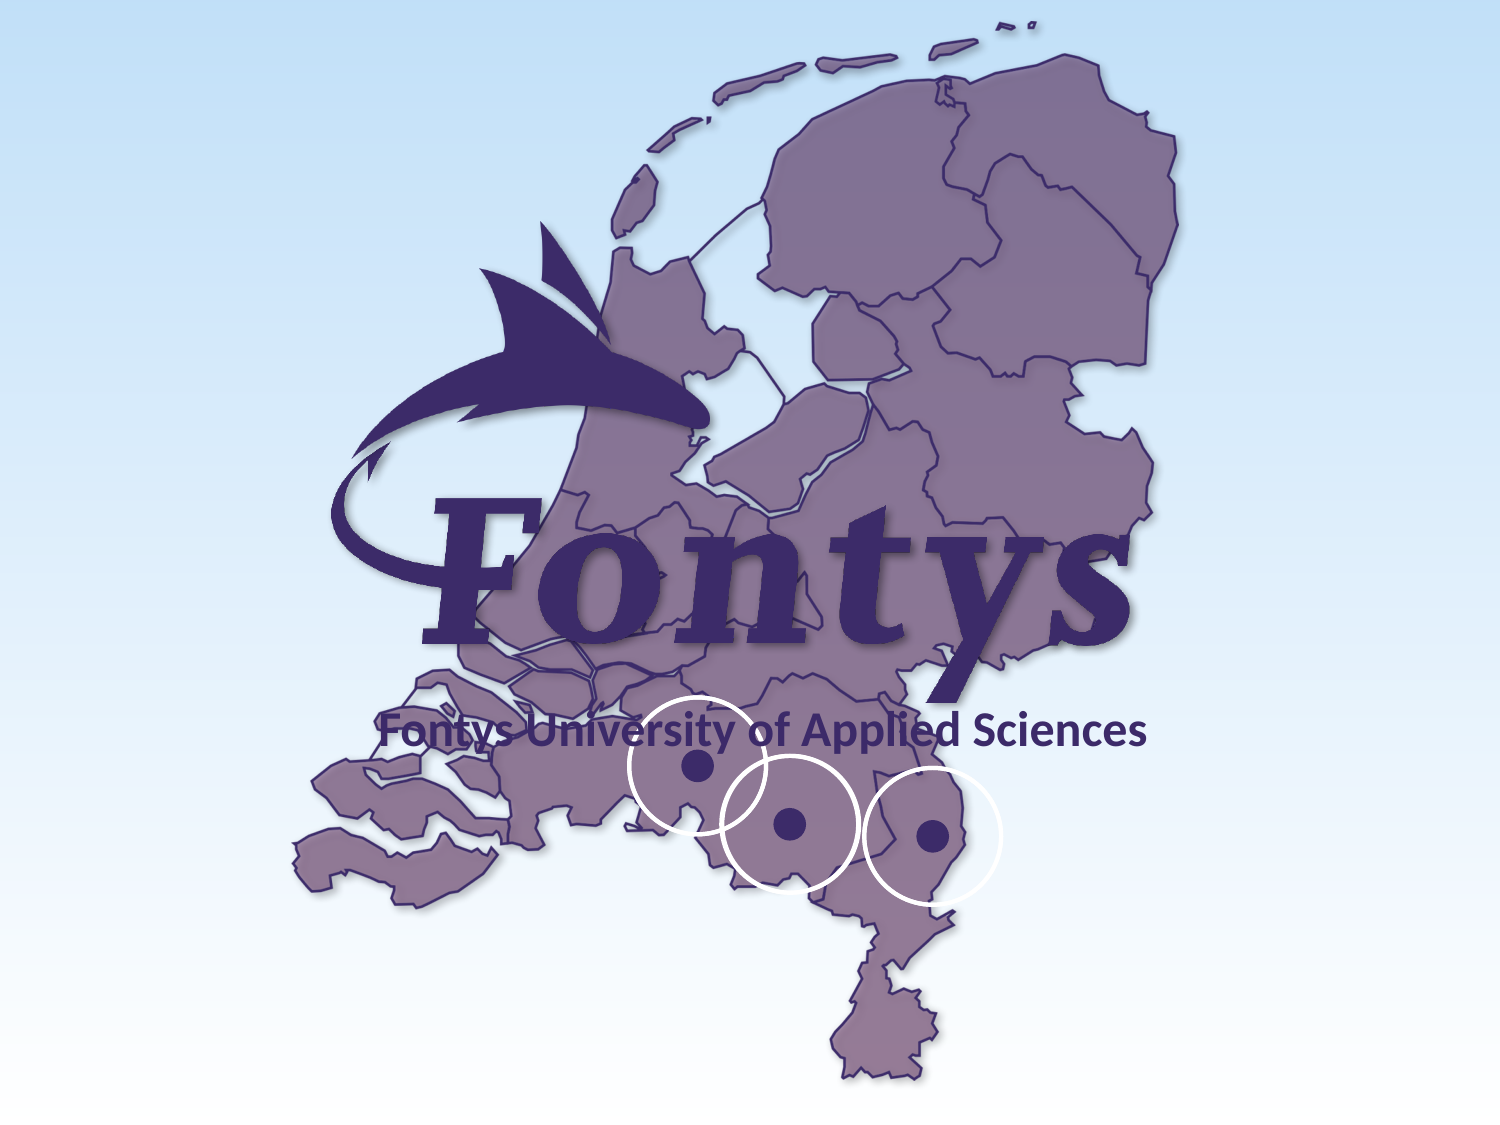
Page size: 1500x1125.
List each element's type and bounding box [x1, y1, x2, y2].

picture [291, 21, 1179, 1081]
text_box [0, 0, 1500, 1125]
